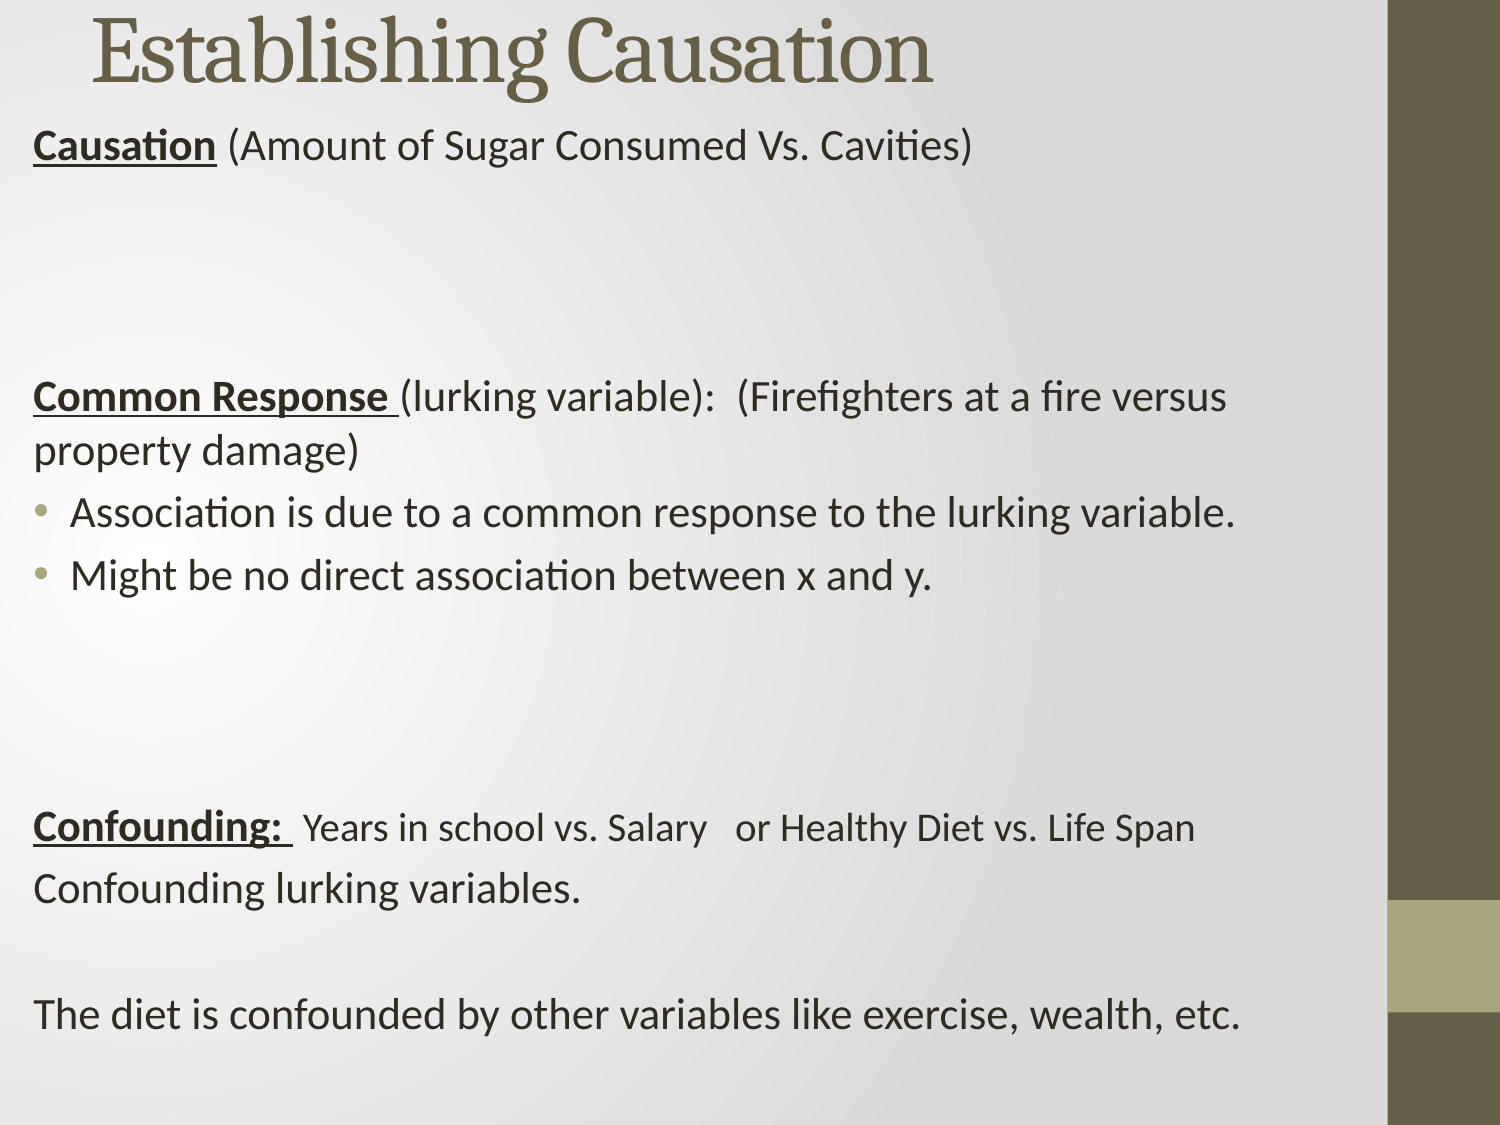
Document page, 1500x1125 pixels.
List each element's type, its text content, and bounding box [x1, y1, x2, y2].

title Establishing Causation [75, 0, 1325, 89]
list Causation (Amount of Sugar Consumed Vs. Cavities) Common Response (lurking variable): (Firefighters at a fire versus property damage) Association is due to a common response to the lurking variable. Might be no direct association between x and y. Confounding: Years in school vs. Salary or Healthy Diet vs. Life Span Confounding lurking variables. The diet is confounded by other variables like exercise, wealth, etc. [0, 108, 1325, 1050]
